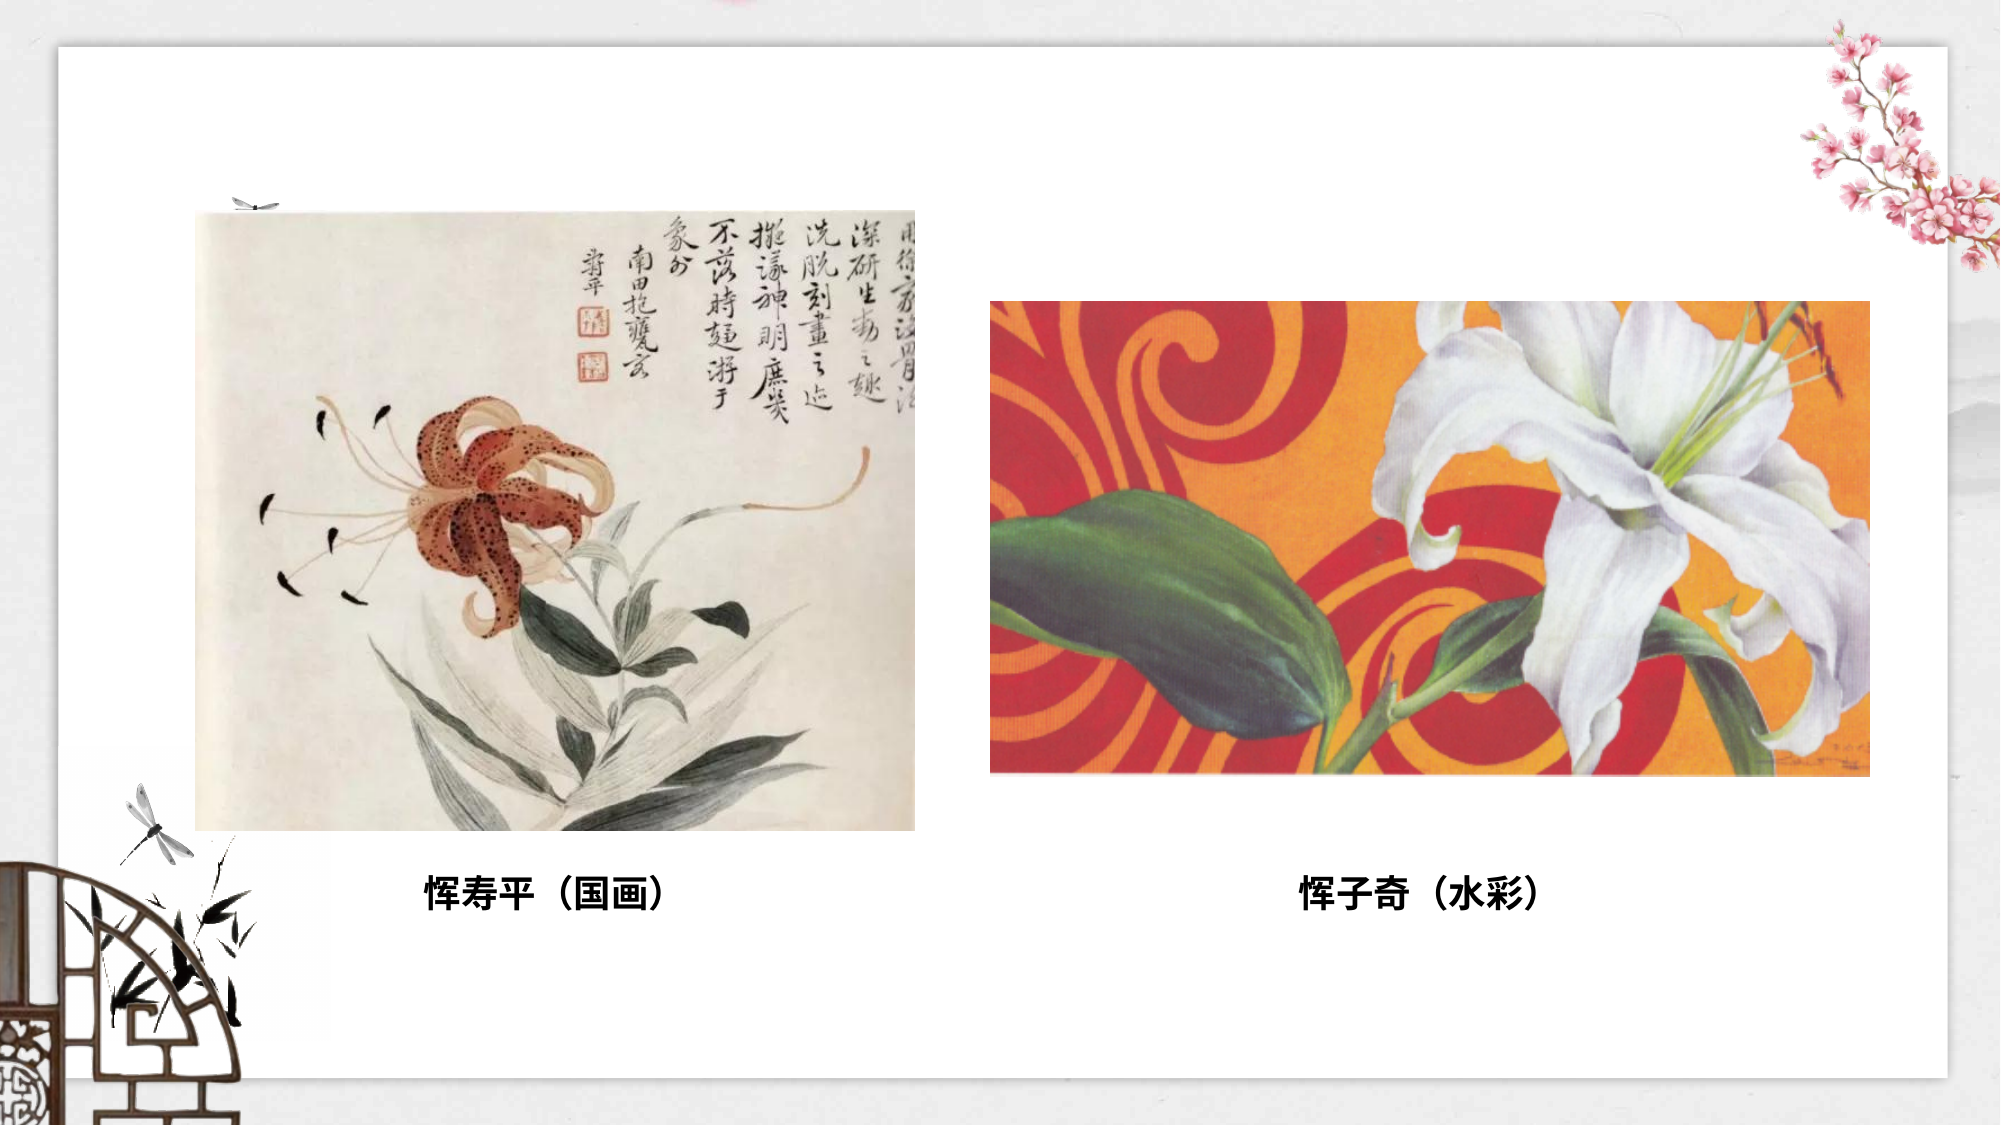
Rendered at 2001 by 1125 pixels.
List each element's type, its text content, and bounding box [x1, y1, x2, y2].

text_box 恽子奇（水彩） [1192, 863, 1667, 923]
picture [0, 0, 2001, 1125]
text_box [57, 46, 1949, 1079]
text_box 恽寿平（国画） [331, 863, 792, 923]
